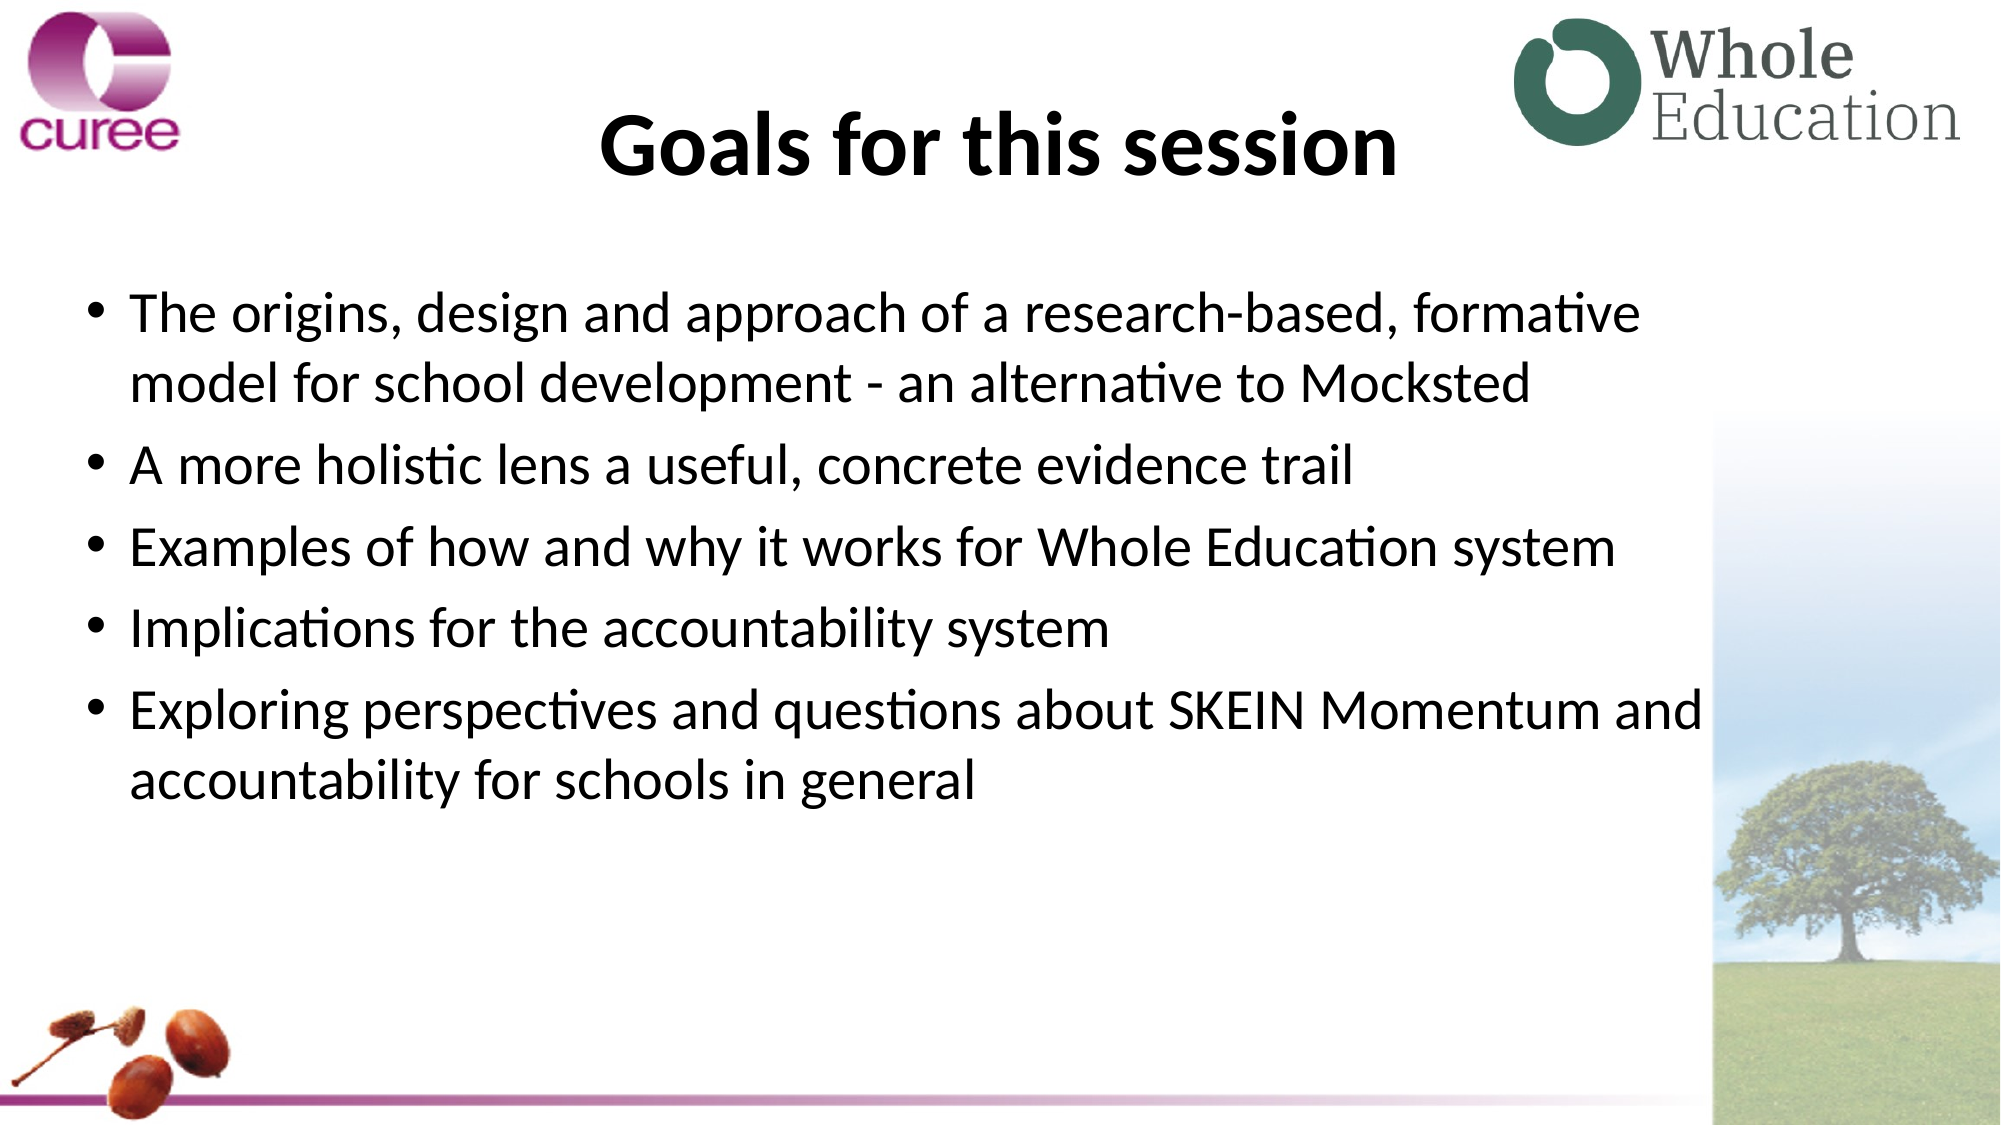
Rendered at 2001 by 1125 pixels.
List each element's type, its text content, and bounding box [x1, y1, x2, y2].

picture [0, 0, 2001, 1125]
title Goals for this session [99, 44, 1901, 233]
list The origins, design and approach of a research-based, formative model for school development - an alternative to Mocksted A more holistic lens a useful, concrete evidence trail Examples of how and why it works for Whole Education system Implications for the accountability system Exploring perspectives and questions about SKEIN Momentum and accountability for schools in general [70, 266, 1817, 1010]
